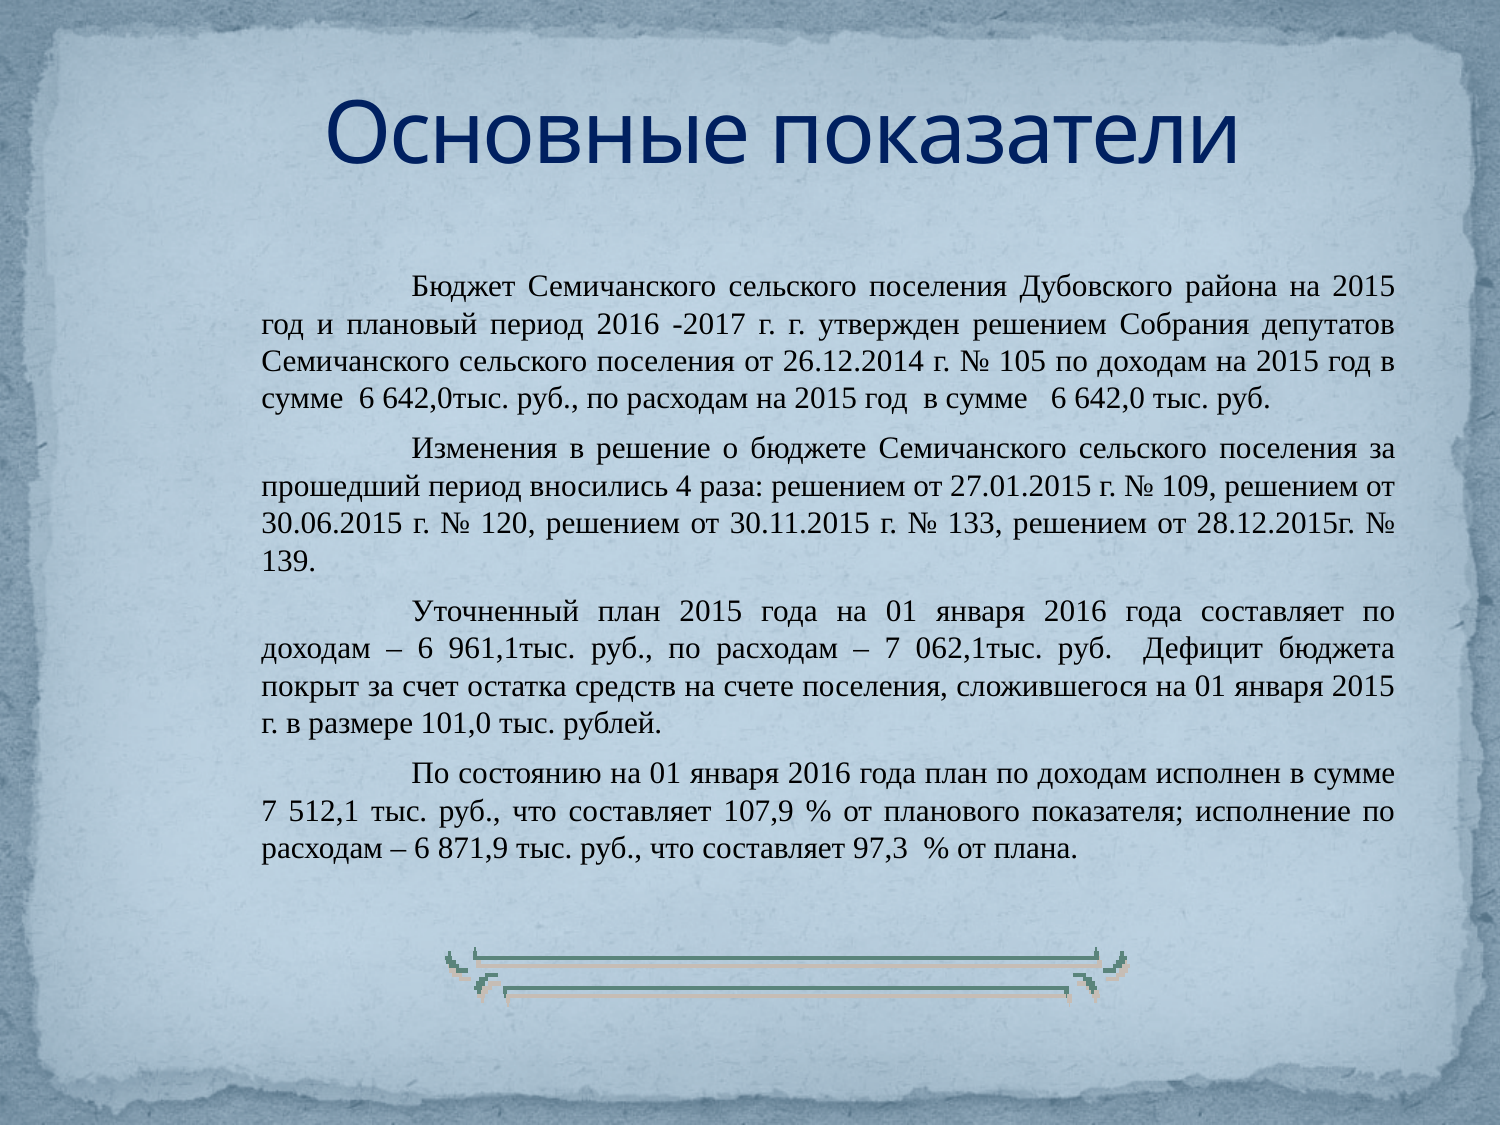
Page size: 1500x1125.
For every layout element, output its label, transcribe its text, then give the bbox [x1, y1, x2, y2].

title Основные показатели [206, 42, 1359, 189]
picture [442, 939, 1136, 1033]
list Бюджет Семичанского сельского поселения Дубовского района на 2015 год и плановый период 2016 -2017 г. г. утвержден решением Собрания депутатов Семичанского сельского поселения от 26.12.2014 г. № 105 по доходам на 2015 год в сумме 6 642,0тыс. руб., по расходам на 2015 год в сумме 6 642,0 тыс. руб. Изменения в решение о бюджете Семичанского сельского поселения за прошедший период вносились 4 раза: решением от 27.01.2015 г. № 109, решением от 30.06.2015 г. № 120, решением от 30.11.2015 г. № 133, решением от 28.12.2015г. № 139. Уточненный план 2015 года на 01 января 2016 года составляет по доходам – 6 961,1тыс. руб., по расходам – 7 062,1тыс. руб. Дефицит бюджета покрыт за счет остатка средств на счете поселения, сложившегося на 01 января 2015 г. в размере 101,0 тыс. рублей. По состоянию на 01 января 2016 года план по доходам исполнен в сумме 7 512,1 тыс. руб., что составляет 107,9 % от планового показателя; исполнение по расходам – 6 871,9 тыс. руб., что составляет 97,3 % от плана. [235, 208, 1412, 1025]
